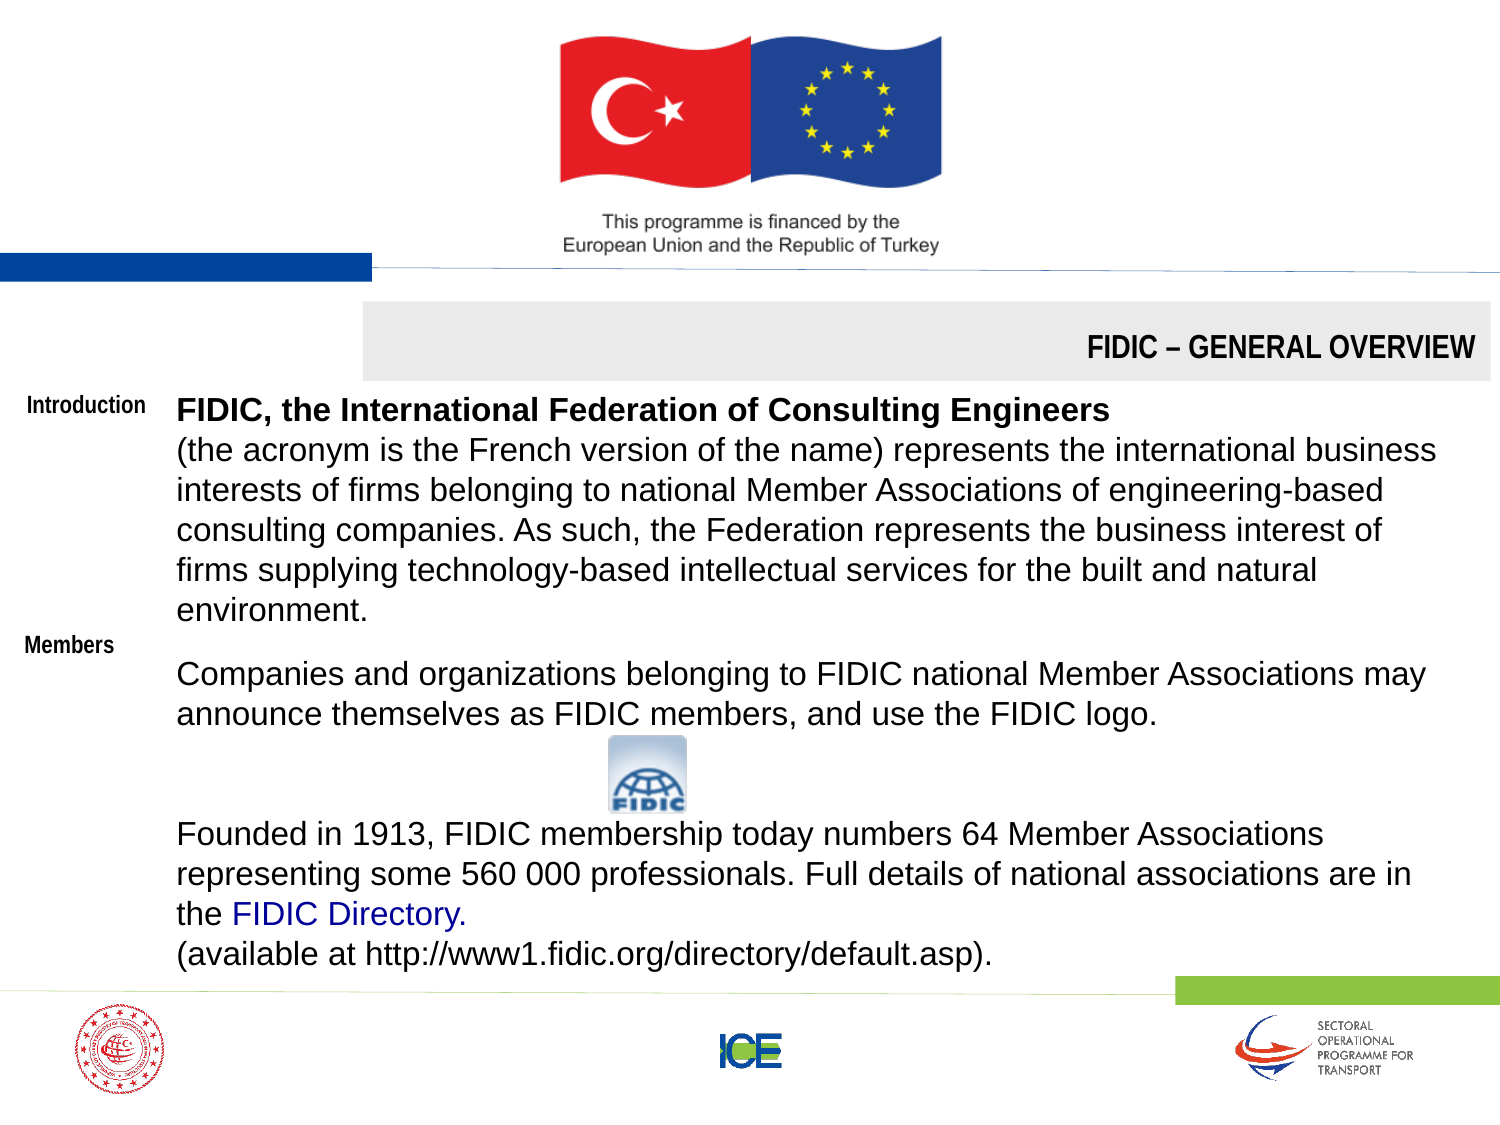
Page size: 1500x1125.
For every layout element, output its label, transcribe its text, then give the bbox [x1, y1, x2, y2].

text_box Members [9, 621, 130, 667]
picture [1223, 1005, 1425, 1095]
text_box Companies and organizations belonging to FIDIC national Member Associations may announce themselves as FIDIC members, and use the FIDIC logo. Founded in 1913, FIDIC membership today numbers 64 Member Associations representing some 560 000 professionals. Full details of national associations are in the FIDIC Directory. (available at http://www1.fidic.org/directory/default.asp). [161, 645, 1465, 982]
text_box FIDIC – GENERAL OVERVIEW [362, 301, 1491, 382]
text_box FIDIC, the International Federation of Consulting Engineers (the acronym is the French version of the name) represents the international business interests of firms belonging to national Member Associations of engineering-based consulting companies. As such, the Federation represents the business interest of firms supplying technology-based intellectual services for the built and natural environment. [161, 381, 1459, 627]
picture [715, 1027, 784, 1073]
picture [608, 735, 687, 814]
picture [75, 1004, 164, 1094]
text_box Introduction [12, 381, 161, 426]
